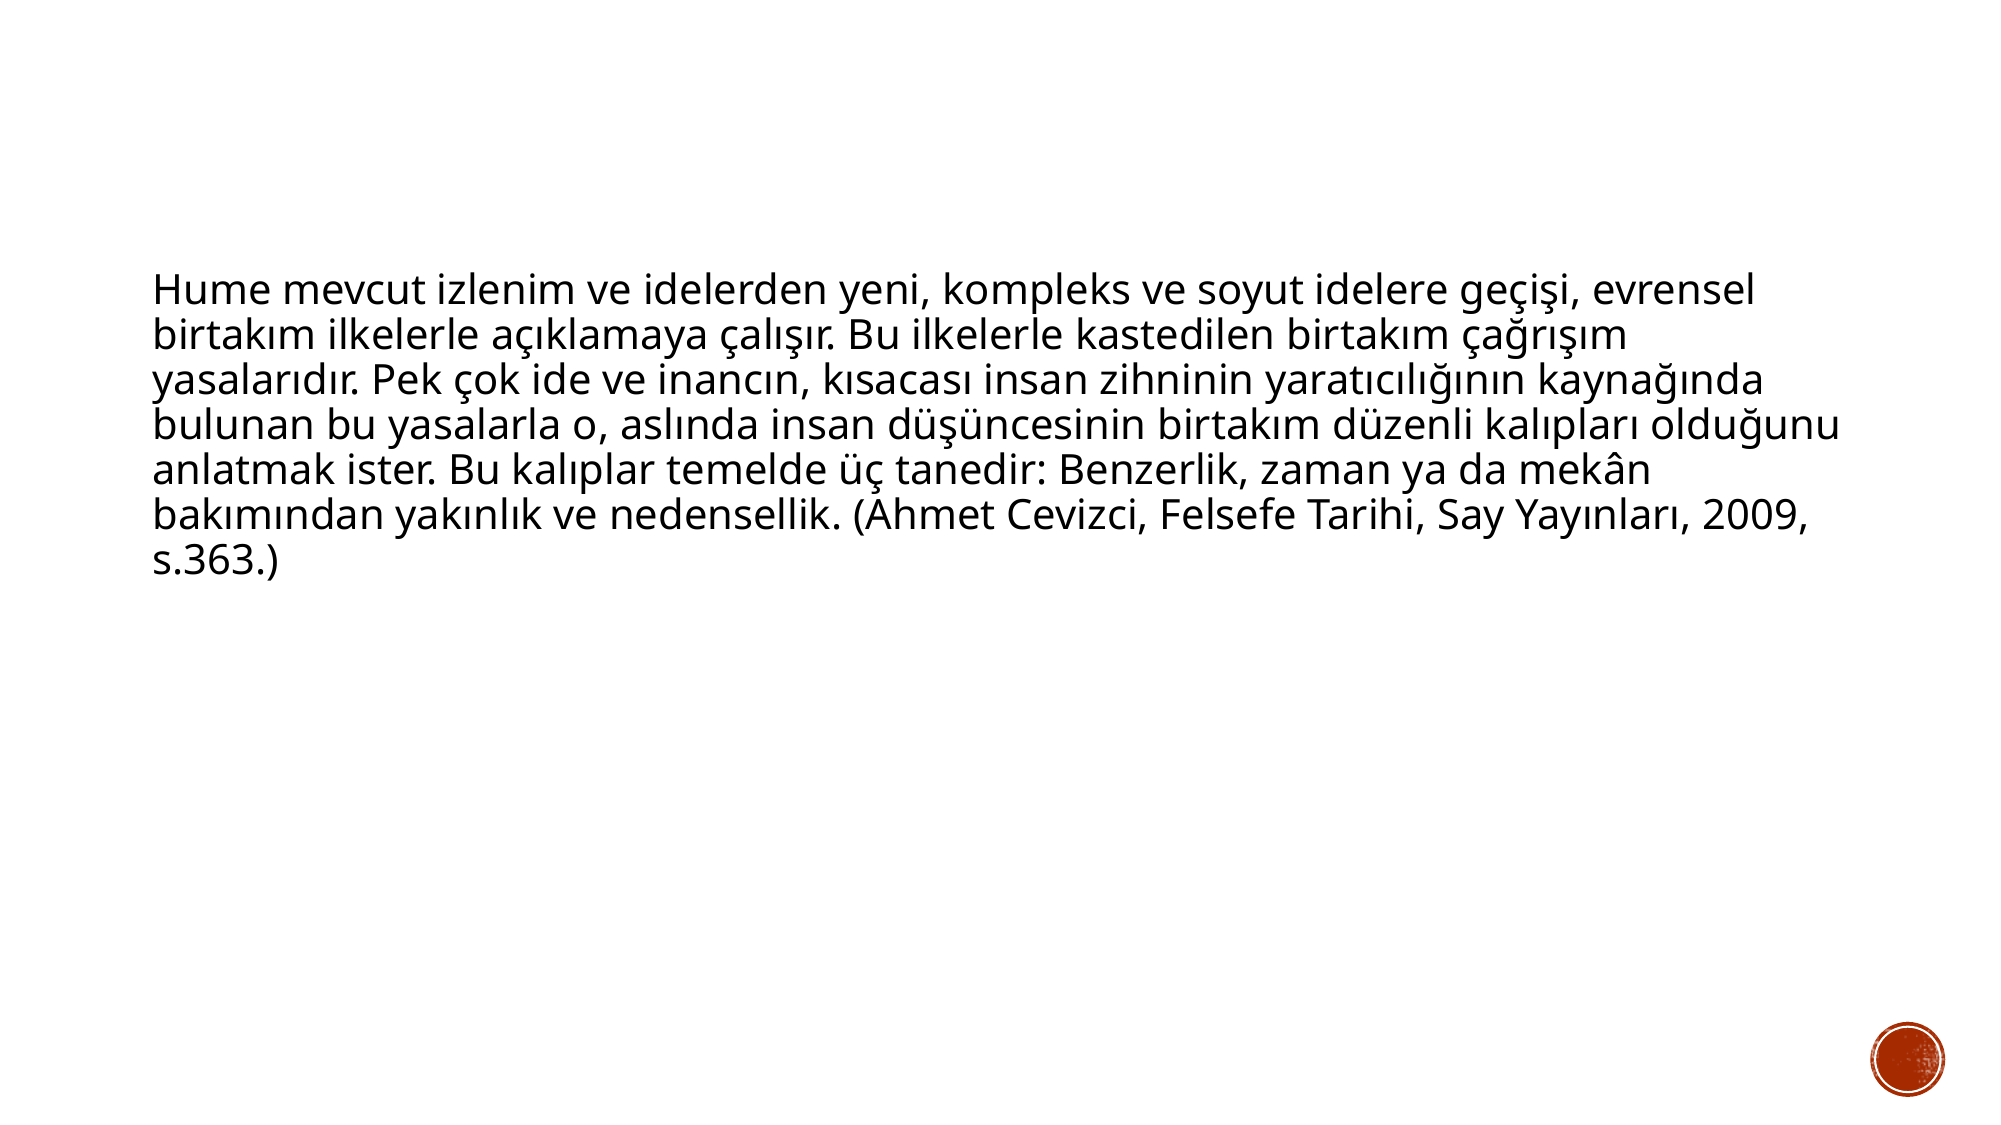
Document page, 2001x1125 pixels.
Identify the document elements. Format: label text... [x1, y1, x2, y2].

list Hume mevcut izlenim ve idelerden yeni, kompleks ve soyut idelere geçişi, evrensel birtakım ilkelerle açıklamaya çalışır. Bu ilkelerle kastedilen birtakım çağrışım yasalarıdır. Pek çok ide ve inancın, kısacası insan zihninin yaratıcılığının kaynağında bulunan bu yasalarla o, aslında insan düşüncesinin birtakım düzenli kalıpları olduğunu anlatmak ister. Bu kalıplar temelde üç tanedir: Benzerlik, zaman ya da mekân bakımından yakınlık ve nedensellik. (Ahmet Cevizci, Felsefe Tarihi, Say Yayınları, 2009, s.363.) [137, 115, 1863, 1014]
